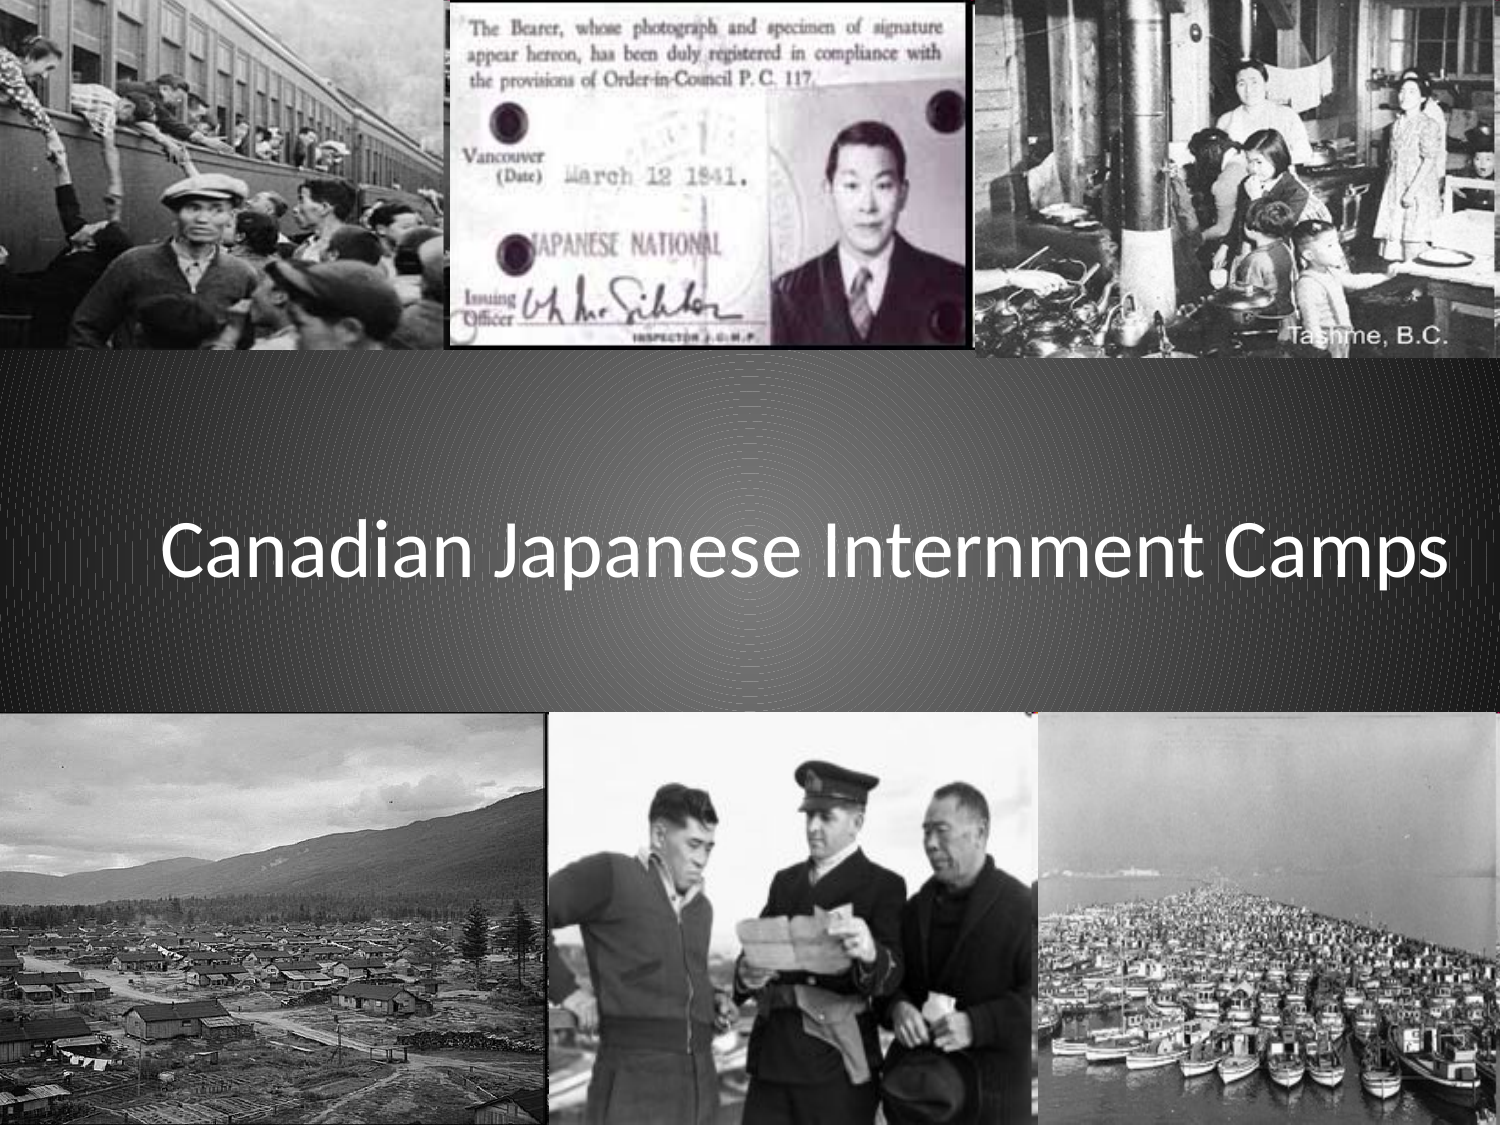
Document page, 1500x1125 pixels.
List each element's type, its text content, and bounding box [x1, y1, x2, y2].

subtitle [0, 712, 547, 1125]
picture [0, 0, 1500, 359]
picture [549, 712, 1500, 1125]
title Canadian Japanese Internment Camps [112, 359, 1500, 711]
